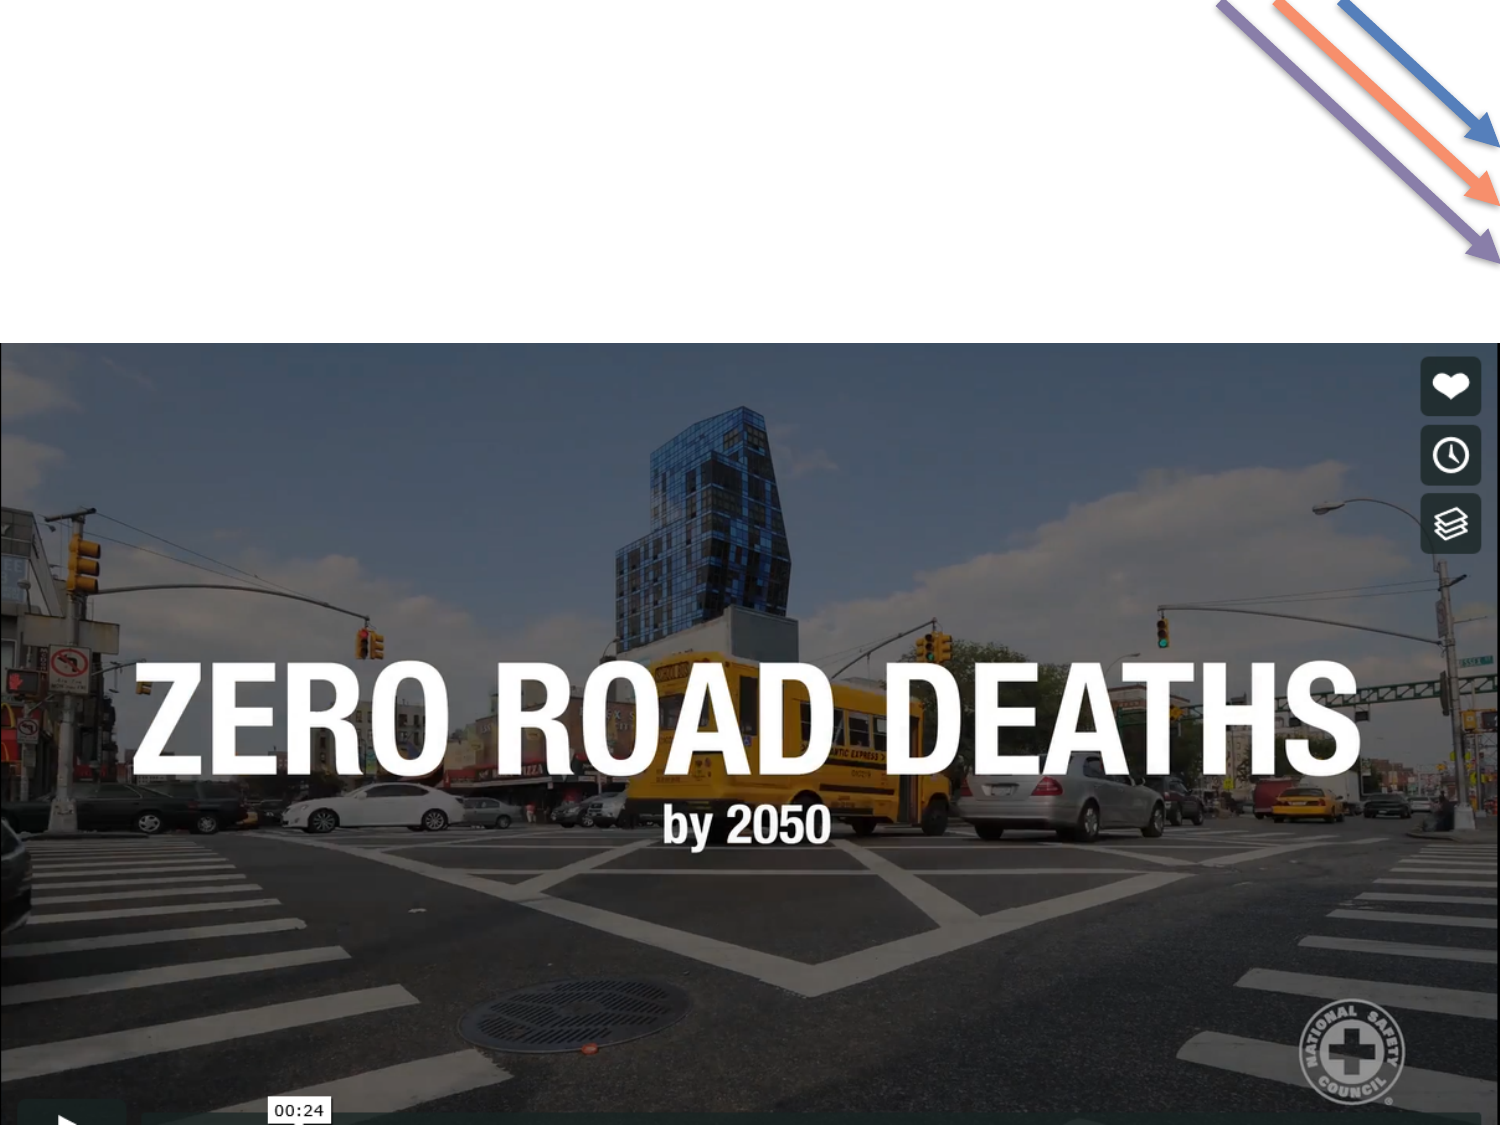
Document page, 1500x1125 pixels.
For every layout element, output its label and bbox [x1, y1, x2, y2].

picture [0, 343, 1500, 1125]
